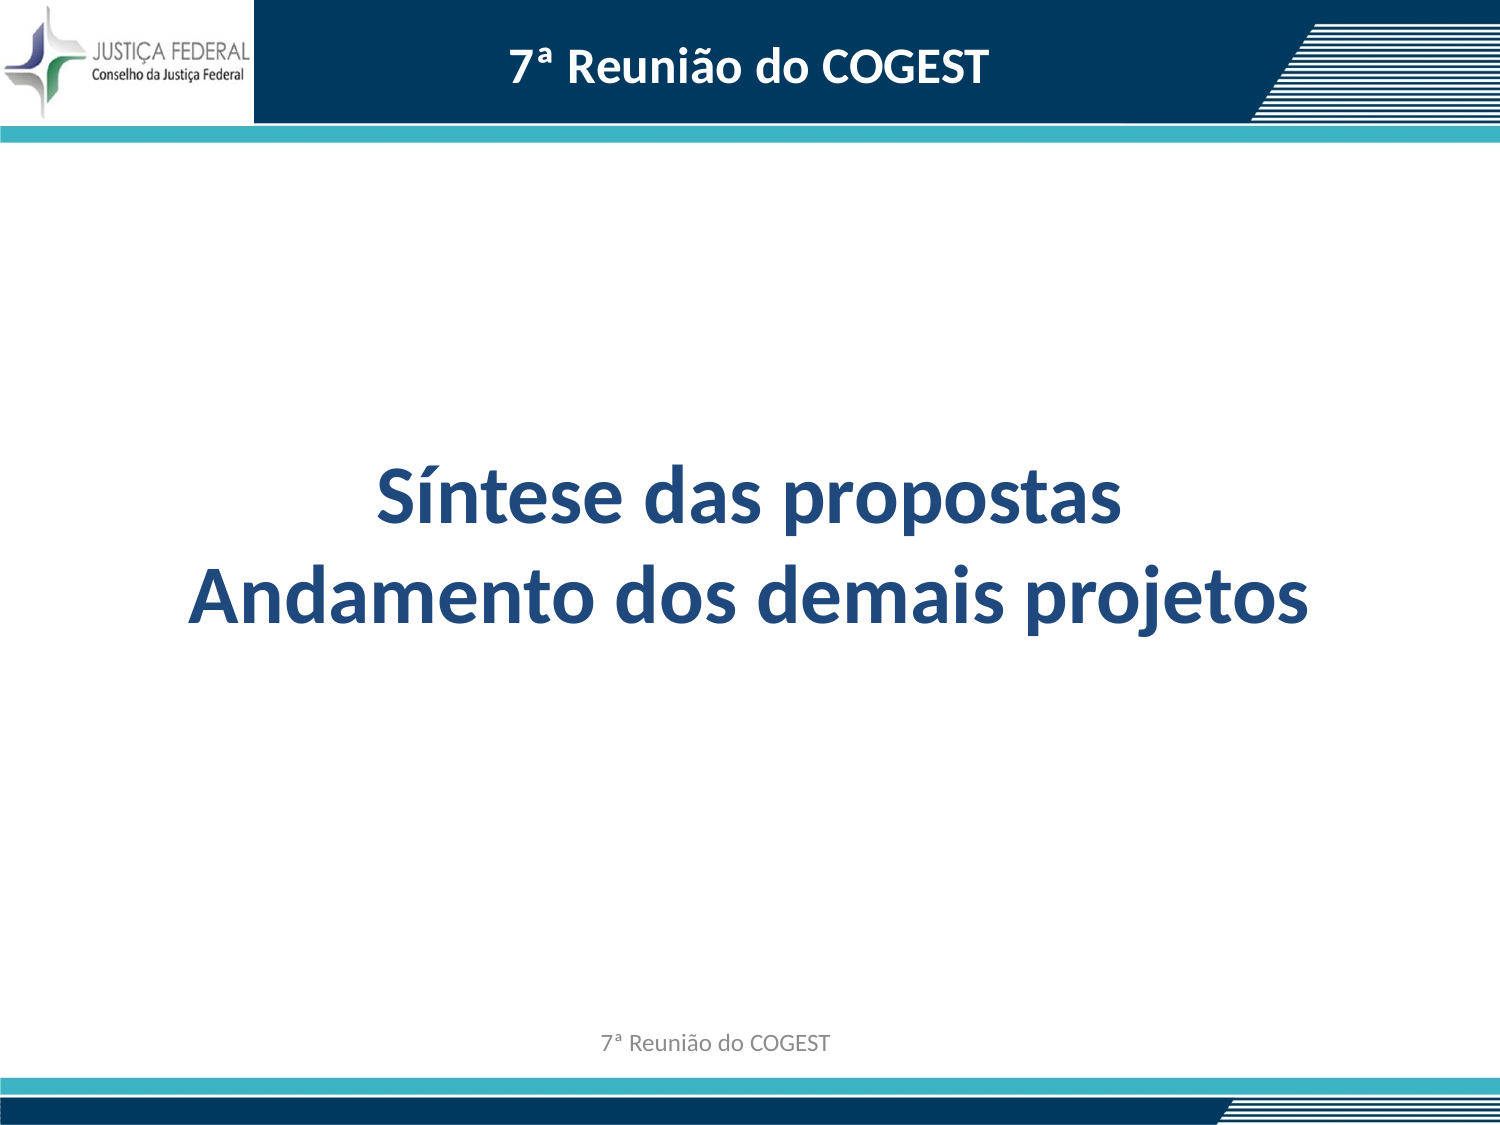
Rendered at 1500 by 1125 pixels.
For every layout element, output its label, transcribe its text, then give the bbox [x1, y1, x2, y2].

text_box Síntese das propostas Andamento dos demais projetos [94, 432, 1406, 648]
text_box 7ª Reunião do COGEST [259, 24, 1425, 102]
footer 7ª Reunião do COGEST [478, 1011, 954, 1072]
picture [0, 0, 1500, 1125]
